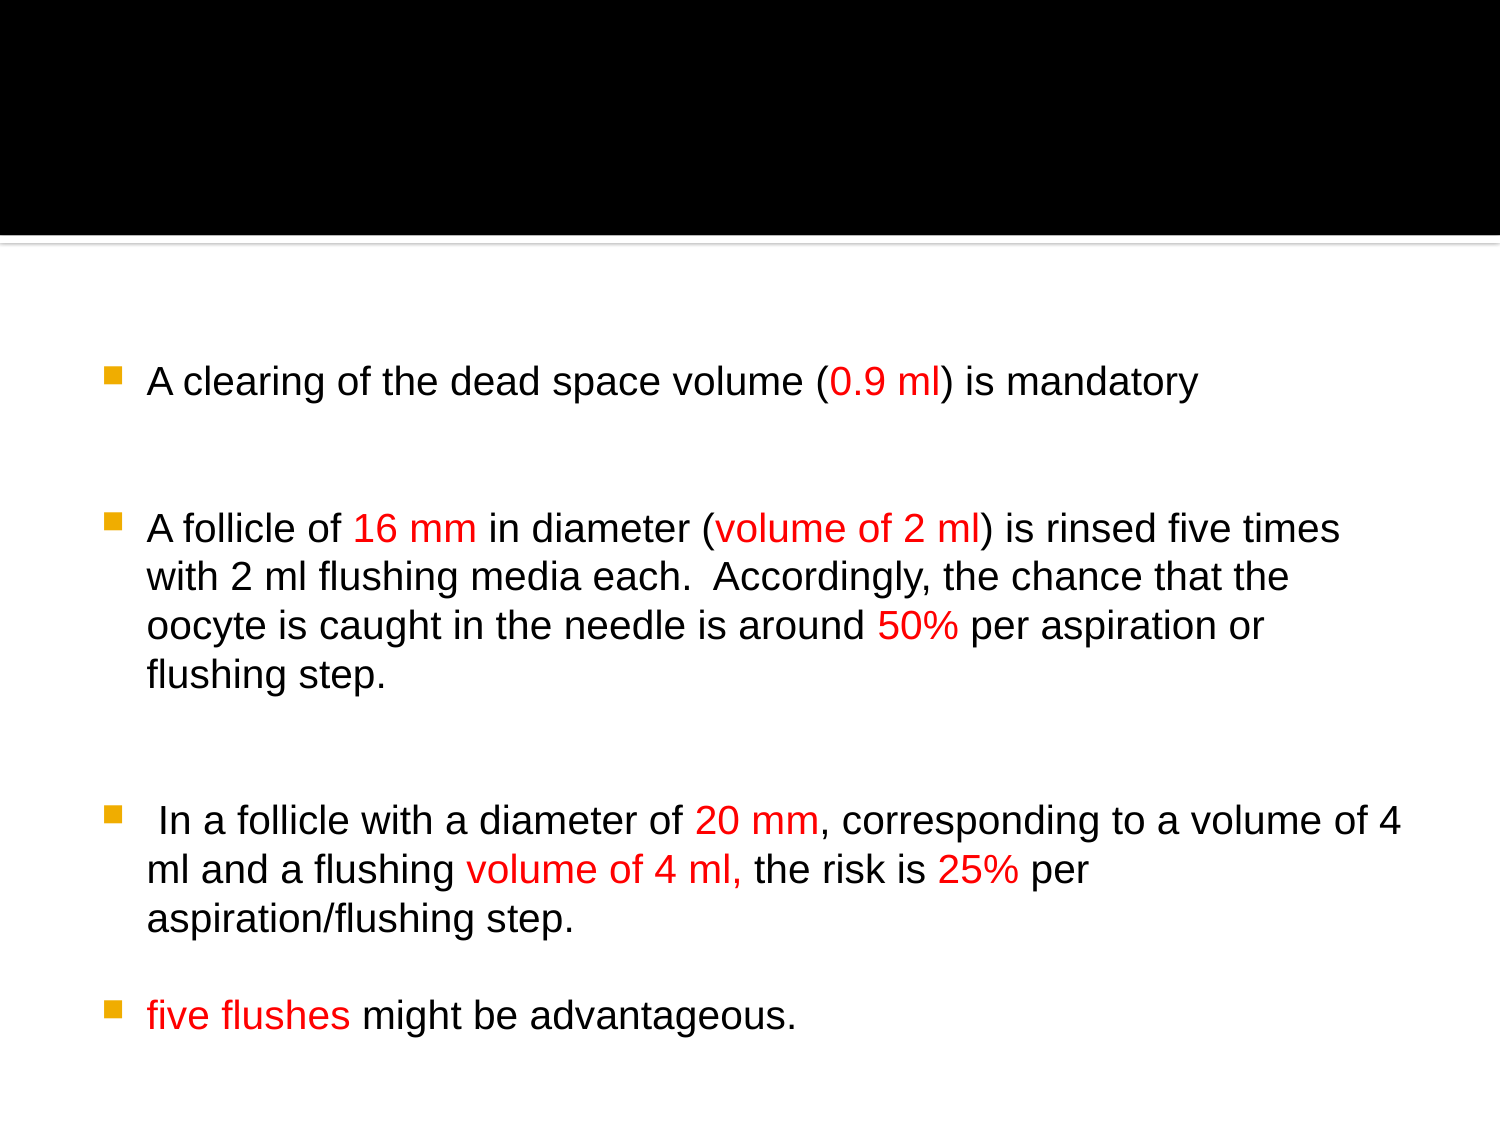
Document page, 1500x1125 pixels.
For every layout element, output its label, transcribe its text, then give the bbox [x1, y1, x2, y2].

list A clearing of the dead space volume (0.9 ml) is mandatory A follicle of 16 mm in diameter (volume of 2 ml) is rinsed five times with 2 ml flushing media each. Accordingly, the chance that the oocyte is caught in the needle is around 50% per aspiration or flushing step. In a follicle with a diameter of 20 mm, corresponding to a volume of 4 ml and a flushing volume of 4 ml, the risk is 25% per aspiration/flushing step. five flushes might be advantageous. [75, 291, 1425, 1050]
